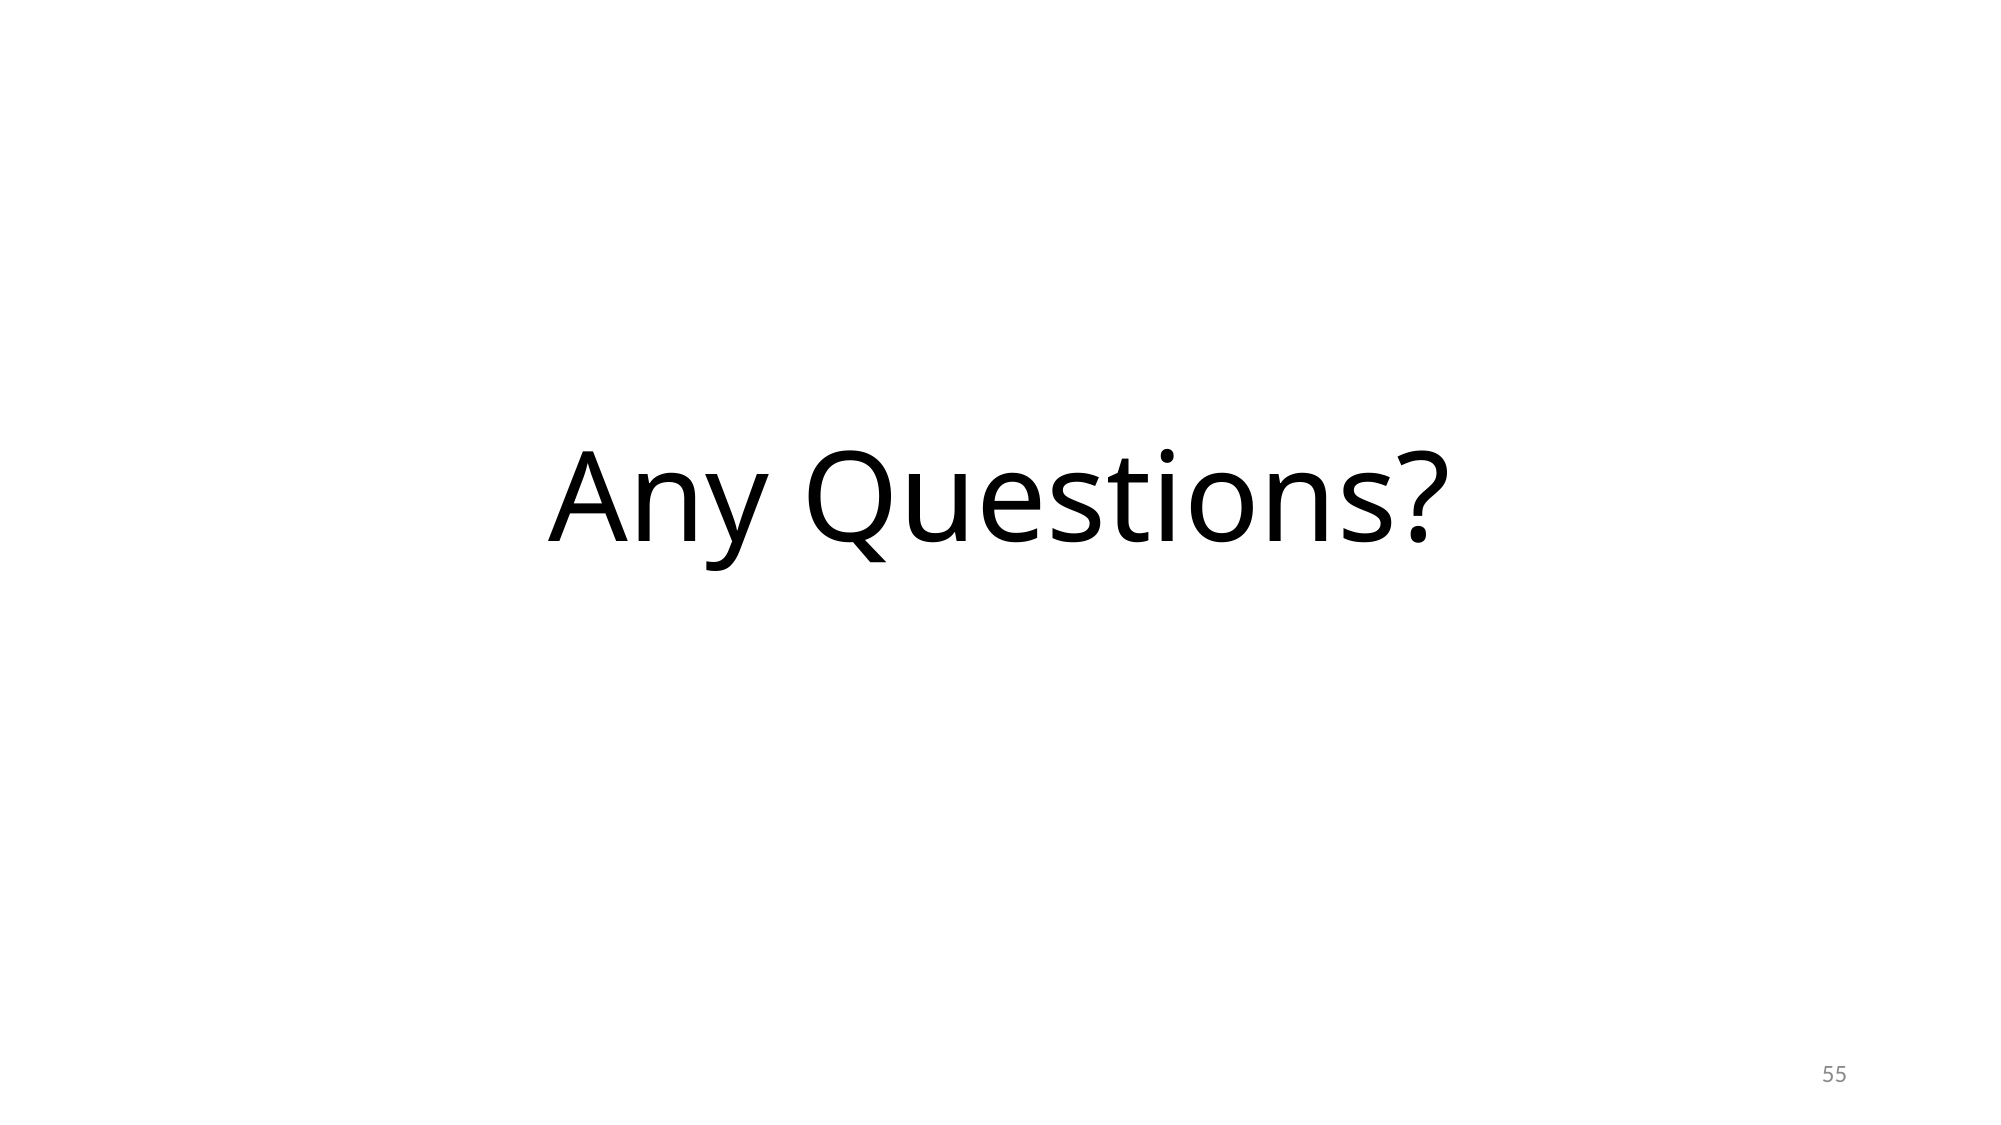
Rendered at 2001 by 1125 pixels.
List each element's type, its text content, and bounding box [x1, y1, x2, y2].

slide_number 55 [1412, 1042, 1863, 1103]
title Any Questions? [249, 184, 1750, 576]
